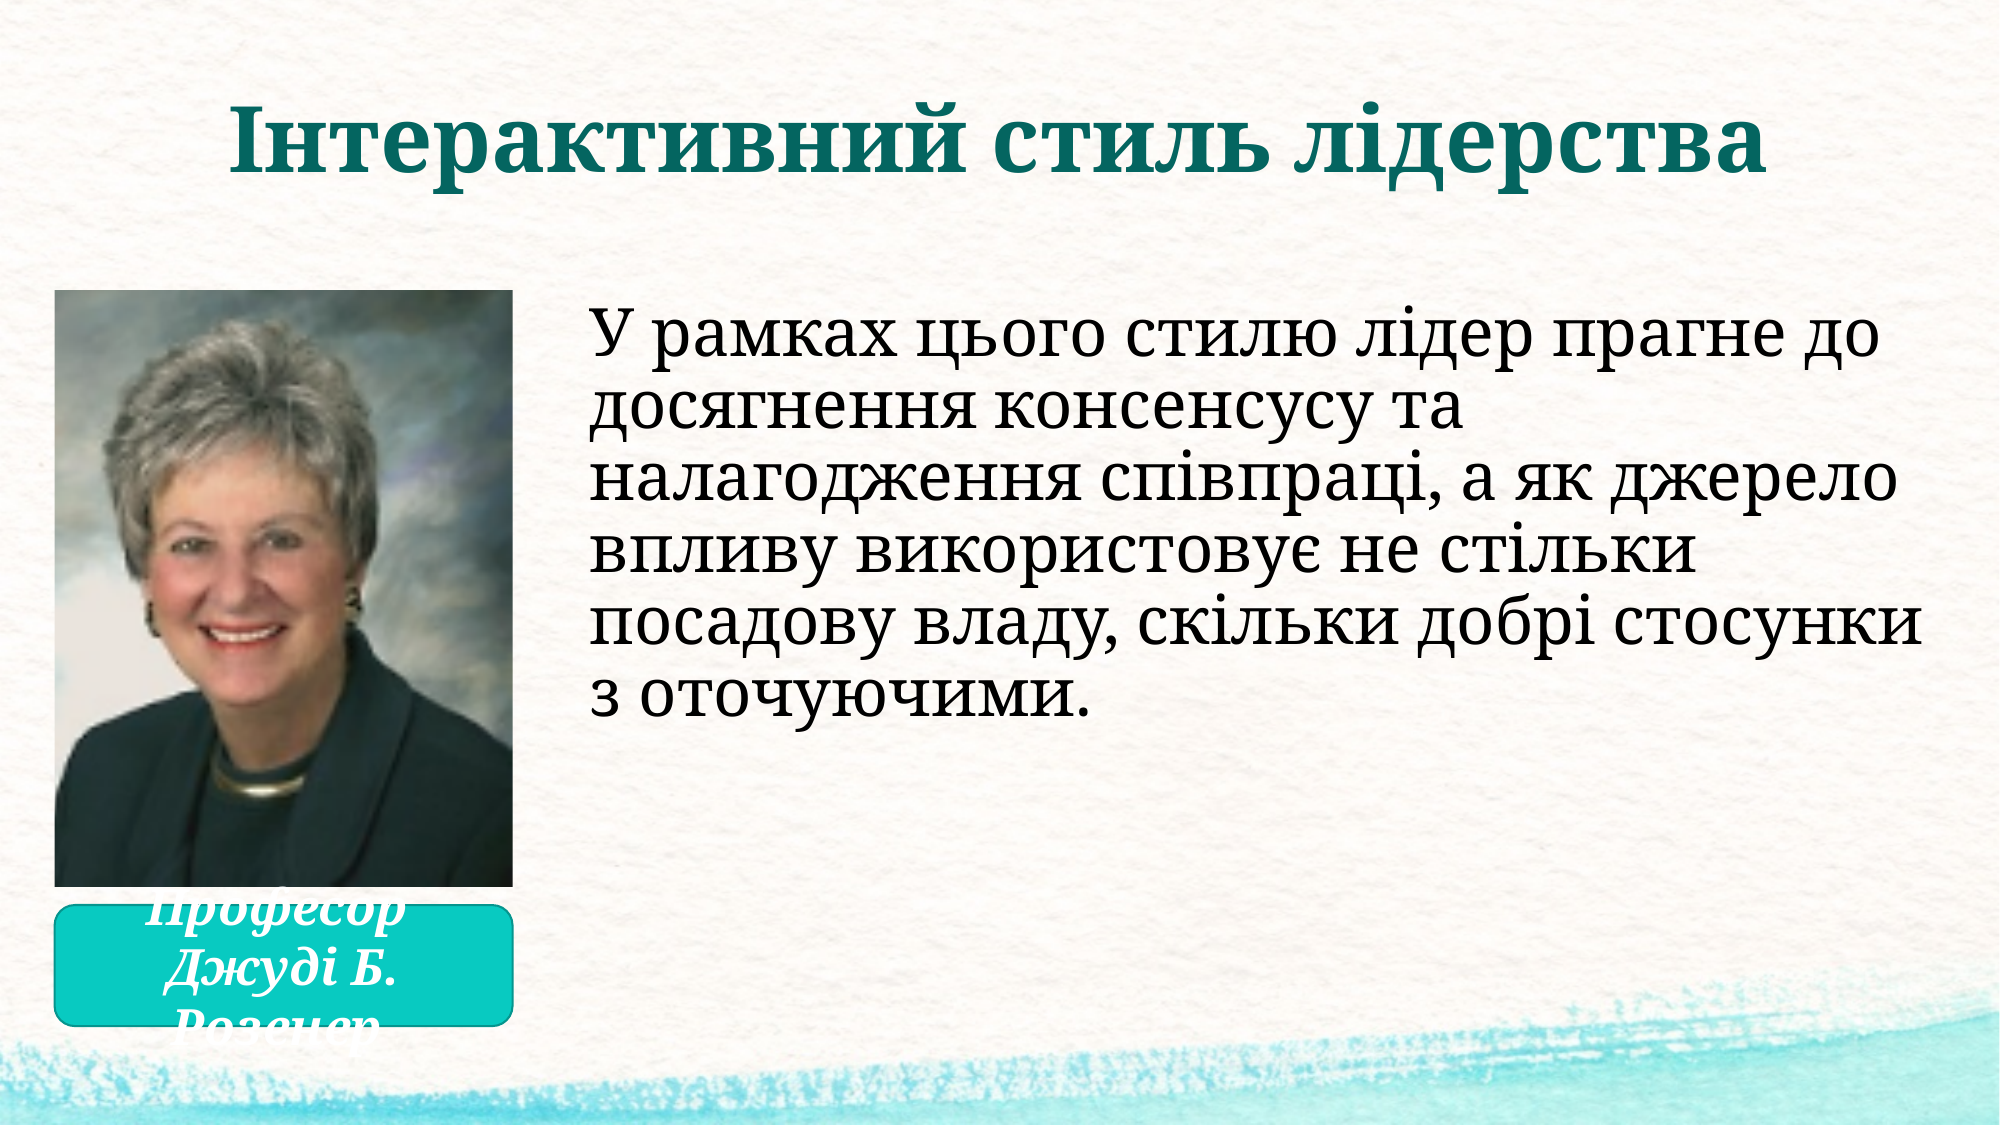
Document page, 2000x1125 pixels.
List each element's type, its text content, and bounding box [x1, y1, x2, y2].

list У рамках цього стилю лідер прагне до досягнення консенсусу та налагодження співпраці, а як джерело впливу використовує не стільки посадову владу, скільки добрі стосунки з оточуючими. [574, 290, 1945, 979]
text_box Професор Джуді Б. Розенер [53, 903, 514, 1028]
text_box Інтерактивний стиль лідерства [54, 30, 1945, 254]
picture [0, 0, 2000, 1125]
